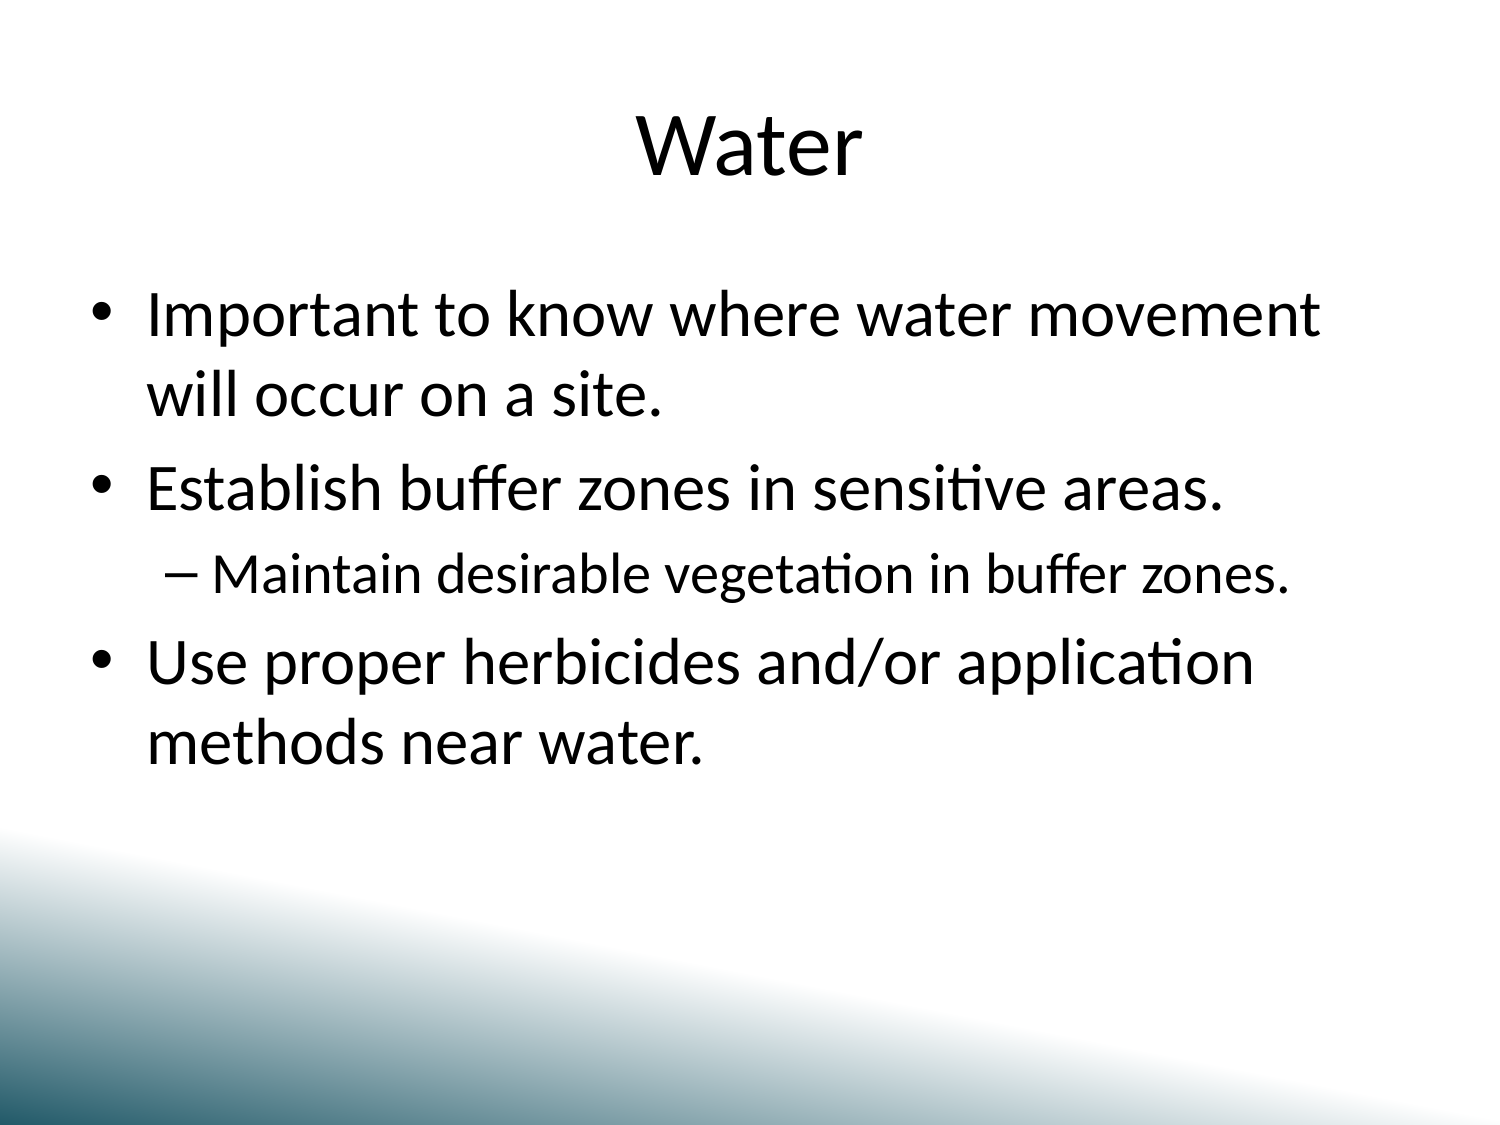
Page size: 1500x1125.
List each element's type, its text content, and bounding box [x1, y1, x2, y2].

title Water [75, 45, 1425, 233]
list Important to know where water movement will occur on a site. Establish buffer zones in sensitive areas. Maintain desirable vegetation in buffer zones. Use proper herbicides and/or application methods near water. [75, 262, 1425, 1005]
